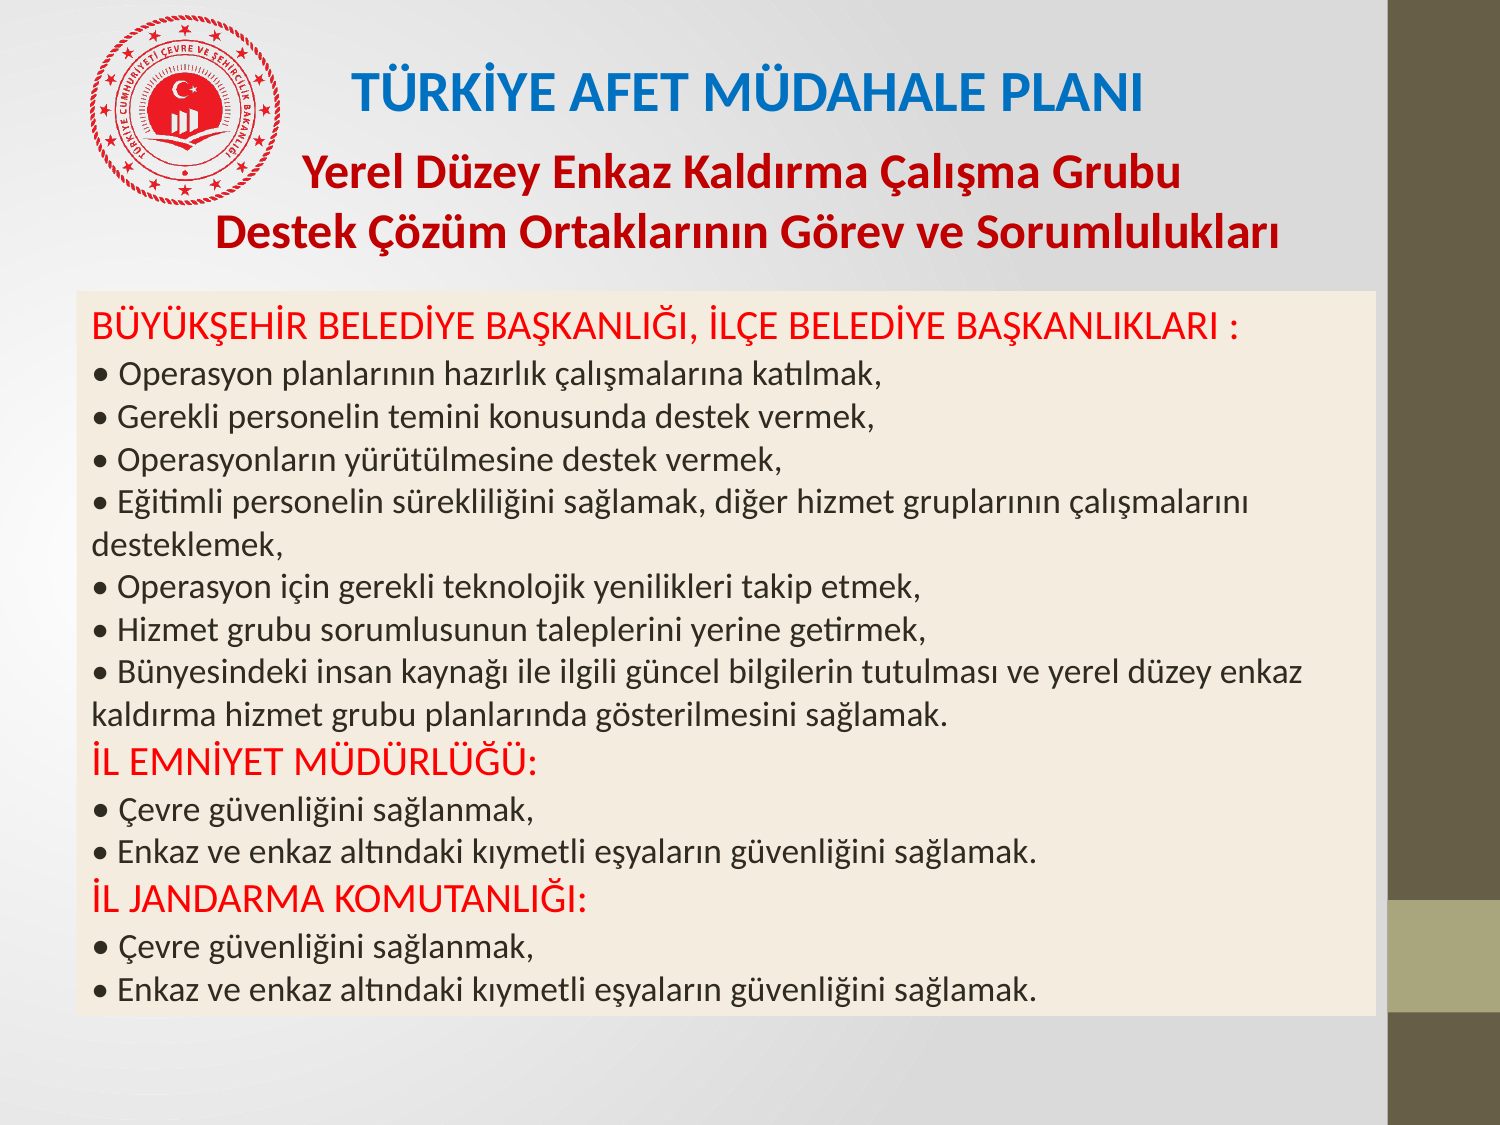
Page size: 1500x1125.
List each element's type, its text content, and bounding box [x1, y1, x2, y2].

picture [77, 5, 291, 212]
text_box TÜRKİYE AFET MÜDAHALE PLANI [336, 45, 1161, 131]
text_box Yerel Düzey Enkaz Kaldırma Çalışma Grubu Destek Çözüm Ortaklarının Görev ve Sorumlulukları [200, 131, 1297, 267]
text_box BÜYÜKŞEHİR BELEDİYE BAŞKANLIĞI, İLÇE BELEDİYE BAŞKANLIKLARI : • Operasyon planlarının hazırlık çalışmalarına katılmak, • Gerekli personelin temini konusunda destek vermek, • Operasyonların yürütülmesine destek vermek, • Eğitimli personelin sürekliliğini sağlamak, diğer hizmet gruplarının çalışmalarını desteklemek, • Operasyon için gerekli teknolojik yenilikleri takip etmek, • Hizmet grubu sorumlusunun taleplerini yerine getirmek, • Bünyesindeki insan kaynağı ile ilgili güncel bilgilerin tutulması ve yerel düzey enkaz kaldırma hizmet grubu planlarında gösterilmesini sağlamak. İL EMNİYET MÜDÜRLÜĞÜ: • Çevre güvenliğini sağlanmak, • Enkaz ve enkaz altındaki kıymetli eşyaların güvenliğini sağlamak. İL JANDARMA KOMUTANLIĞI: • Çevre güvenliğini sağlanmak, • Enkaz ve enkaz altındaki kıymetli eşyaların güvenliğini sağlamak. [76, 291, 1376, 1016]
